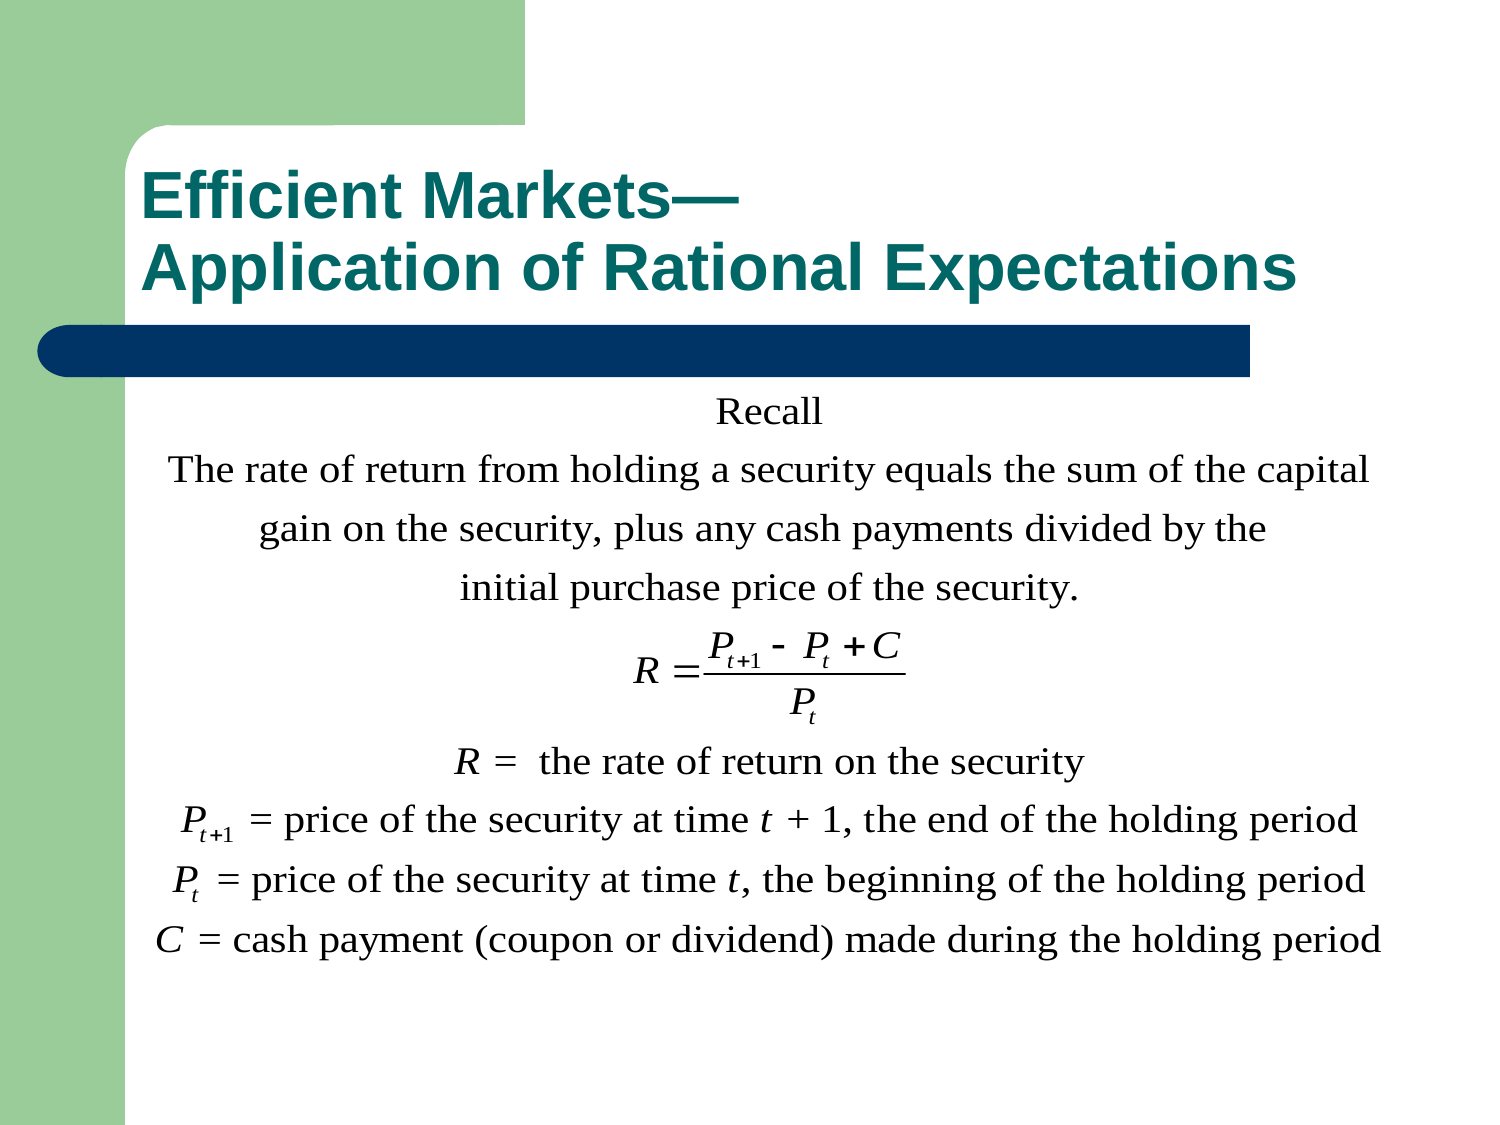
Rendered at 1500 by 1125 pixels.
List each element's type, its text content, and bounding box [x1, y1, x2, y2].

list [149, 387, 1390, 971]
title Efficient Markets— Application of Rational Expectations [124, 124, 1426, 313]
